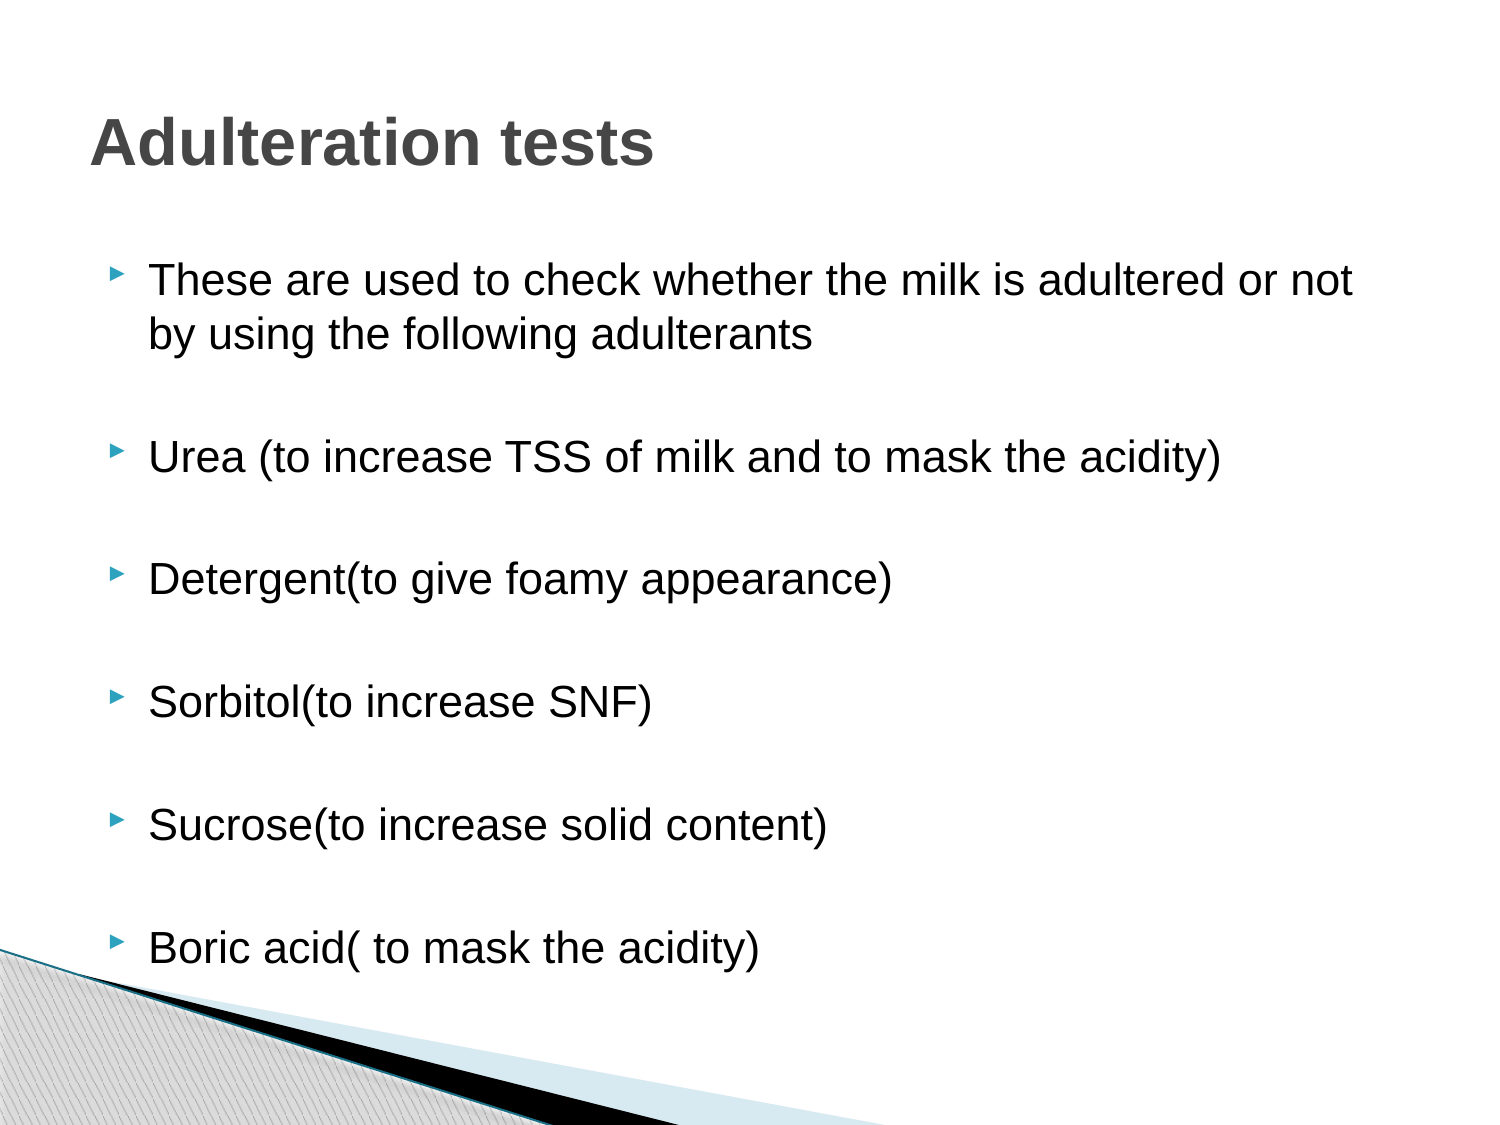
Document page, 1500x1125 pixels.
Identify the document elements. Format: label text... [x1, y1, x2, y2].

title Adulteration tests [75, 45, 1425, 233]
list These are used to check whether the milk is adultered or not by using the following adulterants Urea (to increase TSS of milk and to mask the acidity) Detergent(to give foamy appearance) Sorbitol(to increase SNF) Sucrose(to increase solid content) Boric acid( to mask the acidity) [75, 243, 1425, 986]
